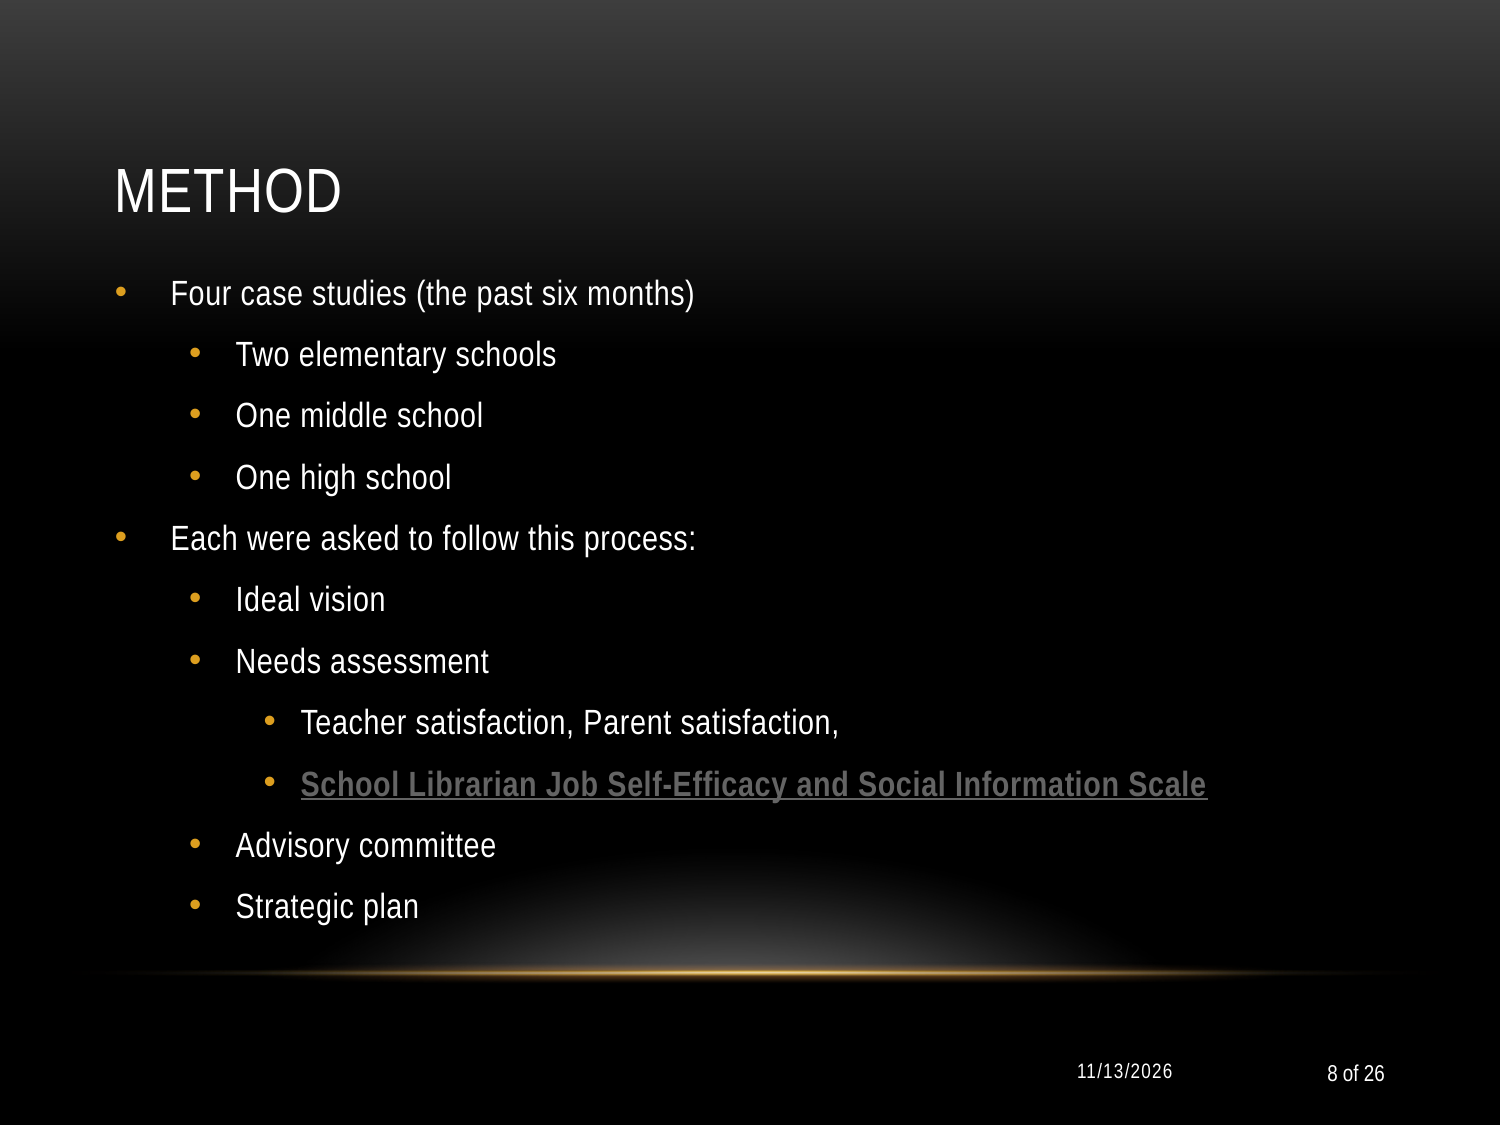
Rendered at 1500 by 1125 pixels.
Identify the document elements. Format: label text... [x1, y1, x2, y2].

title Method [99, 45, 1400, 233]
slide_number 8 of 26 [1237, 1042, 1400, 1103]
picture [0, 0, 1500, 1125]
list Four case studies (the past six months) Two elementary schools One middle school One high school Each were asked to follow this process: Ideal vision Needs assessment Teacher satisfaction, Parent satisfaction, School Librarian Job Self-Efficacy and Social Information Scale Advisory committee Strategic plan [99, 262, 1400, 938]
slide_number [937, 1040, 1188, 1100]
